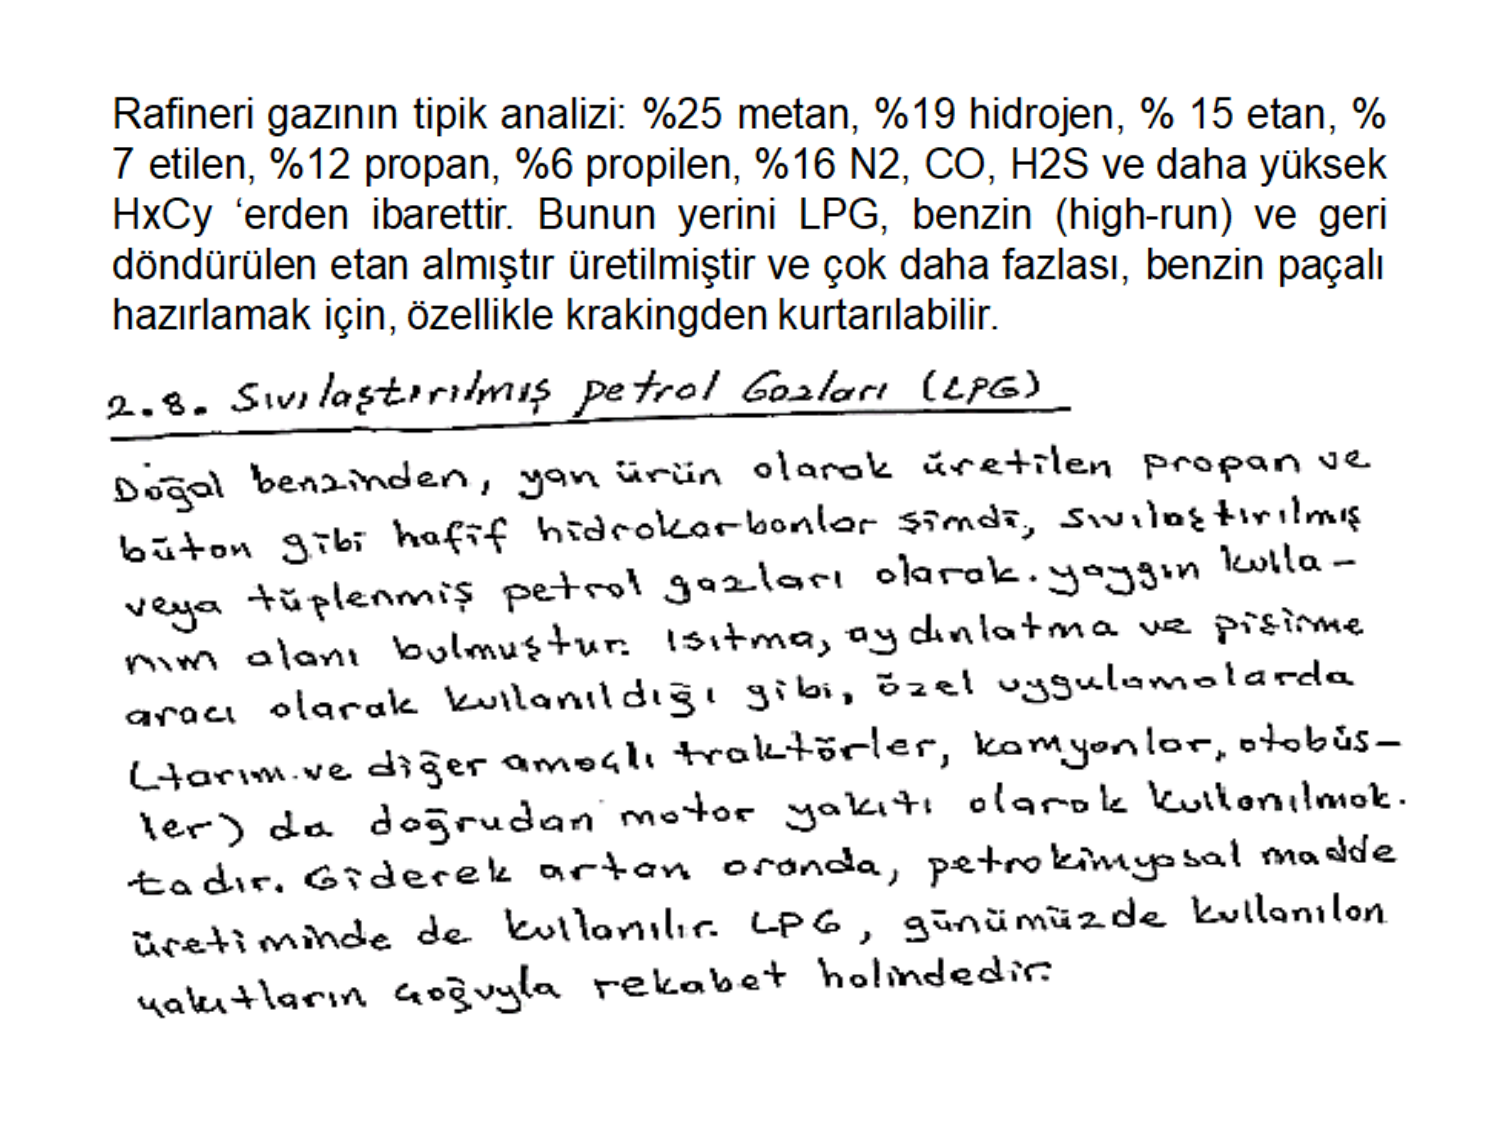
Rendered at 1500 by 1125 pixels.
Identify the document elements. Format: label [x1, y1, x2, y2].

picture [89, 66, 1411, 1035]
